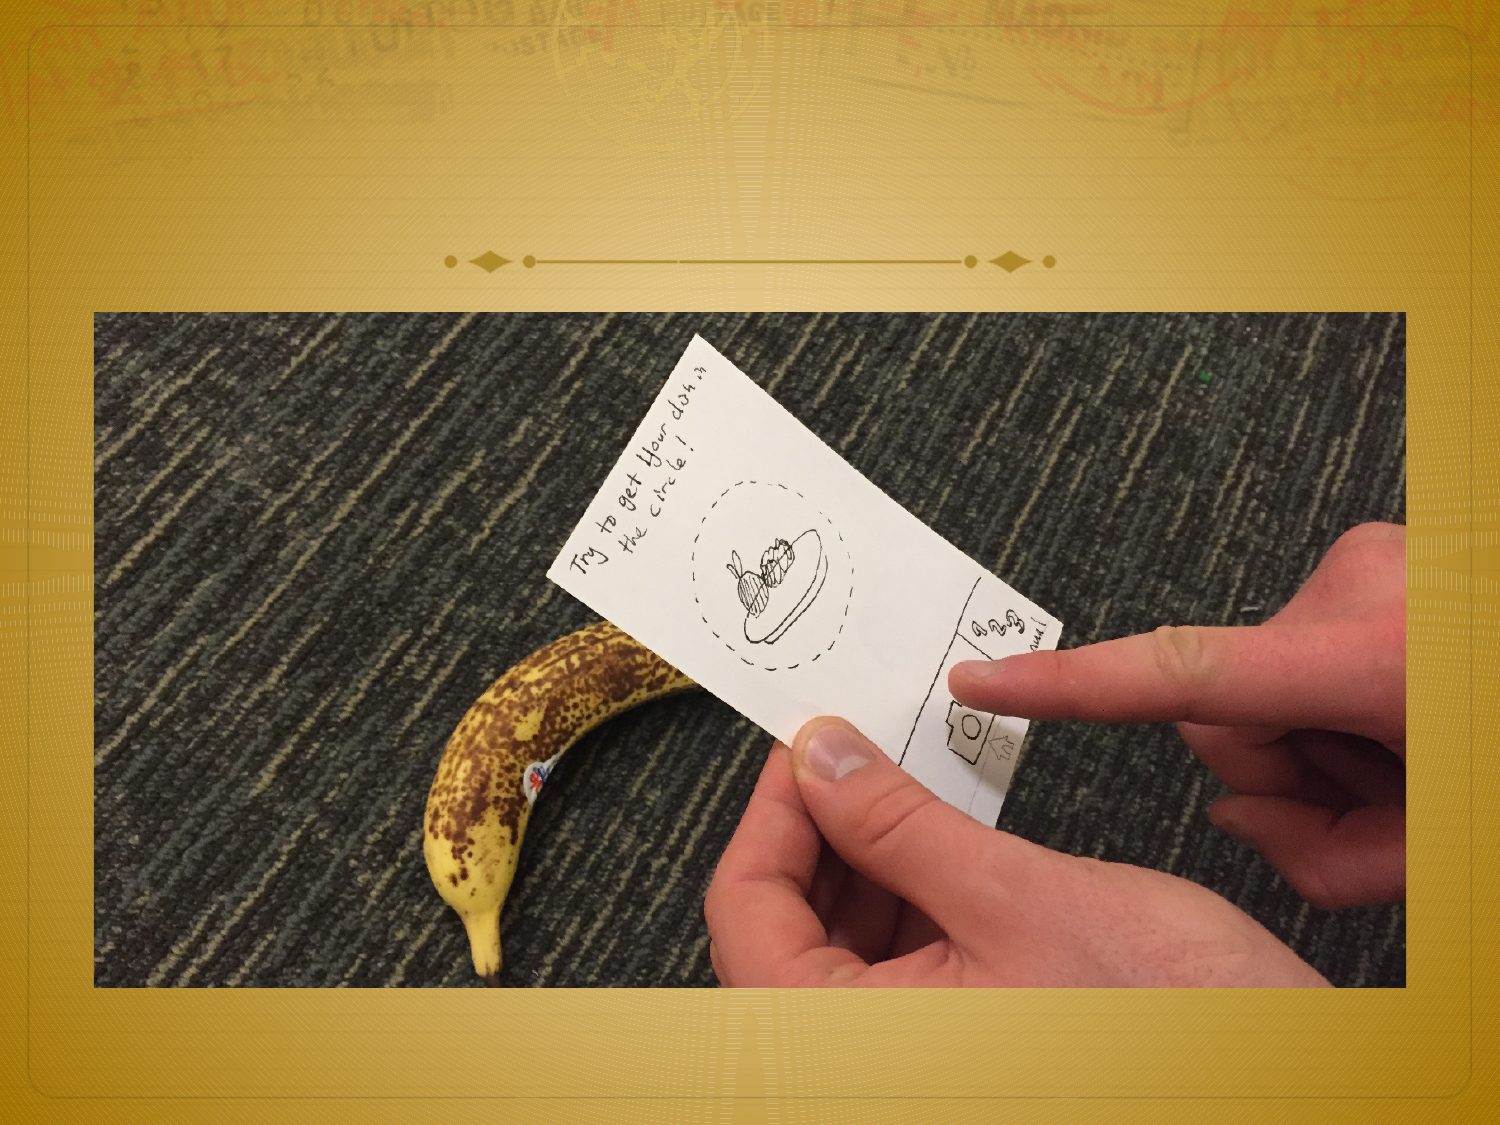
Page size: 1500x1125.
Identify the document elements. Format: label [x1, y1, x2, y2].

picture [0, 0, 1500, 1125]
list [93, 312, 1407, 988]
